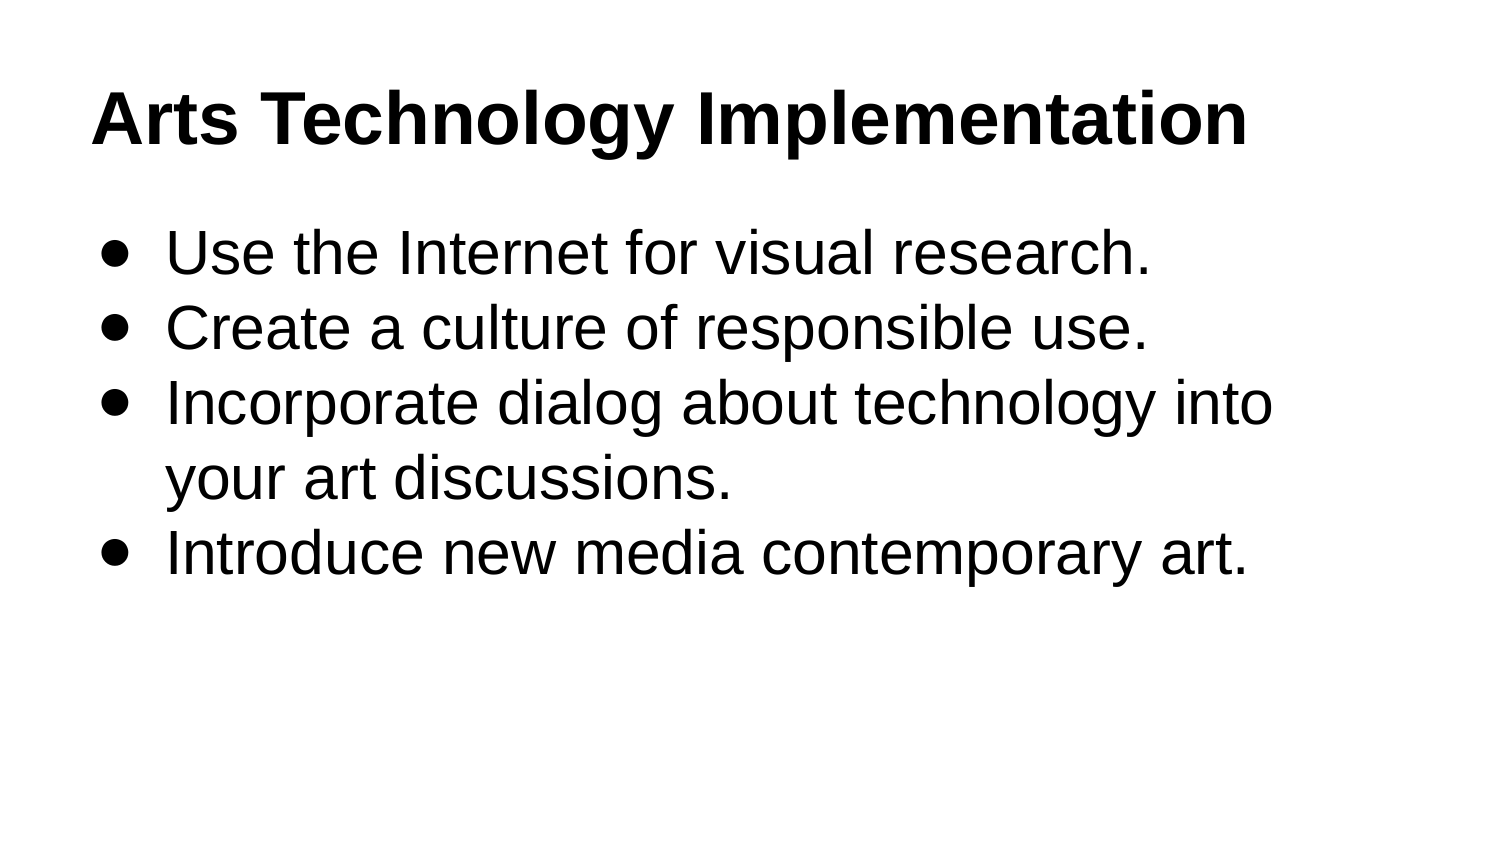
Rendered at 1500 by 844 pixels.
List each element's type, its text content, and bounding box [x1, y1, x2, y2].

list Use the Internet for visual research. Create a culture of responsible use. Incorporate dialog about technology into your art discussions. Introduce new media contemporary art. [75, 196, 1425, 808]
title Arts Technology Implementation [75, 33, 1425, 175]
